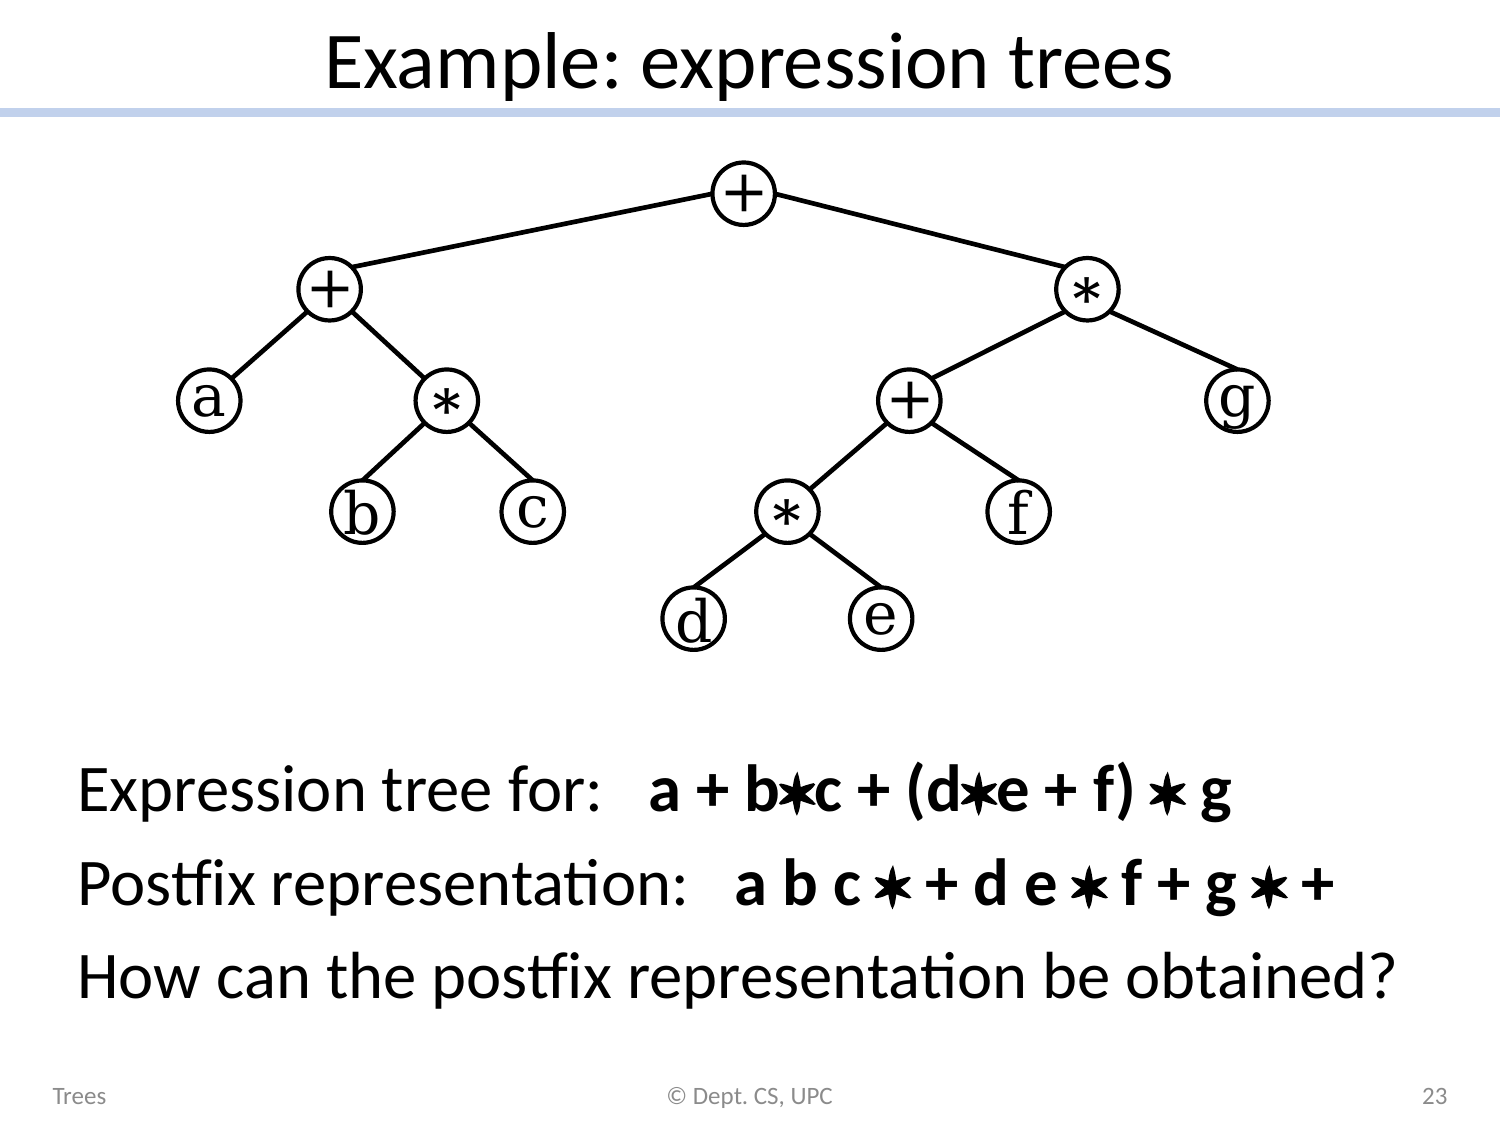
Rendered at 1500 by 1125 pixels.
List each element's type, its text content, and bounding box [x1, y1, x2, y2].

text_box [693, 533, 766, 588]
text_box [351, 193, 713, 268]
text_box + [296, 255, 363, 323]
text_box * [754, 478, 821, 545]
list Expression tree for: a + bc + (de + f)  g Postfix representation: a b c  + d e  f + g  + How can the postfix representation be obtained? [62, 737, 1450, 1038]
slide_number Trees [37, 1065, 388, 1125]
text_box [809, 422, 888, 490]
footer © Dept. CS, UPC [512, 1065, 988, 1125]
text_box d [660, 585, 727, 652]
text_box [468, 422, 534, 481]
text_box a [175, 367, 243, 435]
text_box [362, 422, 425, 481]
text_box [931, 311, 1066, 379]
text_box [1109, 311, 1238, 370]
text_box + [875, 367, 943, 435]
text_box e [847, 585, 915, 652]
text_box g [1204, 367, 1271, 435]
slide_number 23 [1112, 1065, 1463, 1125]
text_box + [710, 160, 777, 228]
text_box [351, 311, 425, 379]
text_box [231, 311, 308, 379]
text_box c [499, 478, 567, 545]
text_box f [985, 478, 1053, 545]
text_box b [329, 478, 396, 545]
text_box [774, 193, 1066, 268]
text_box * [1054, 255, 1121, 323]
title Example: expression trees [75, 0, 1425, 113]
text_box * [413, 367, 481, 435]
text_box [931, 422, 1019, 481]
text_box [809, 533, 882, 588]
